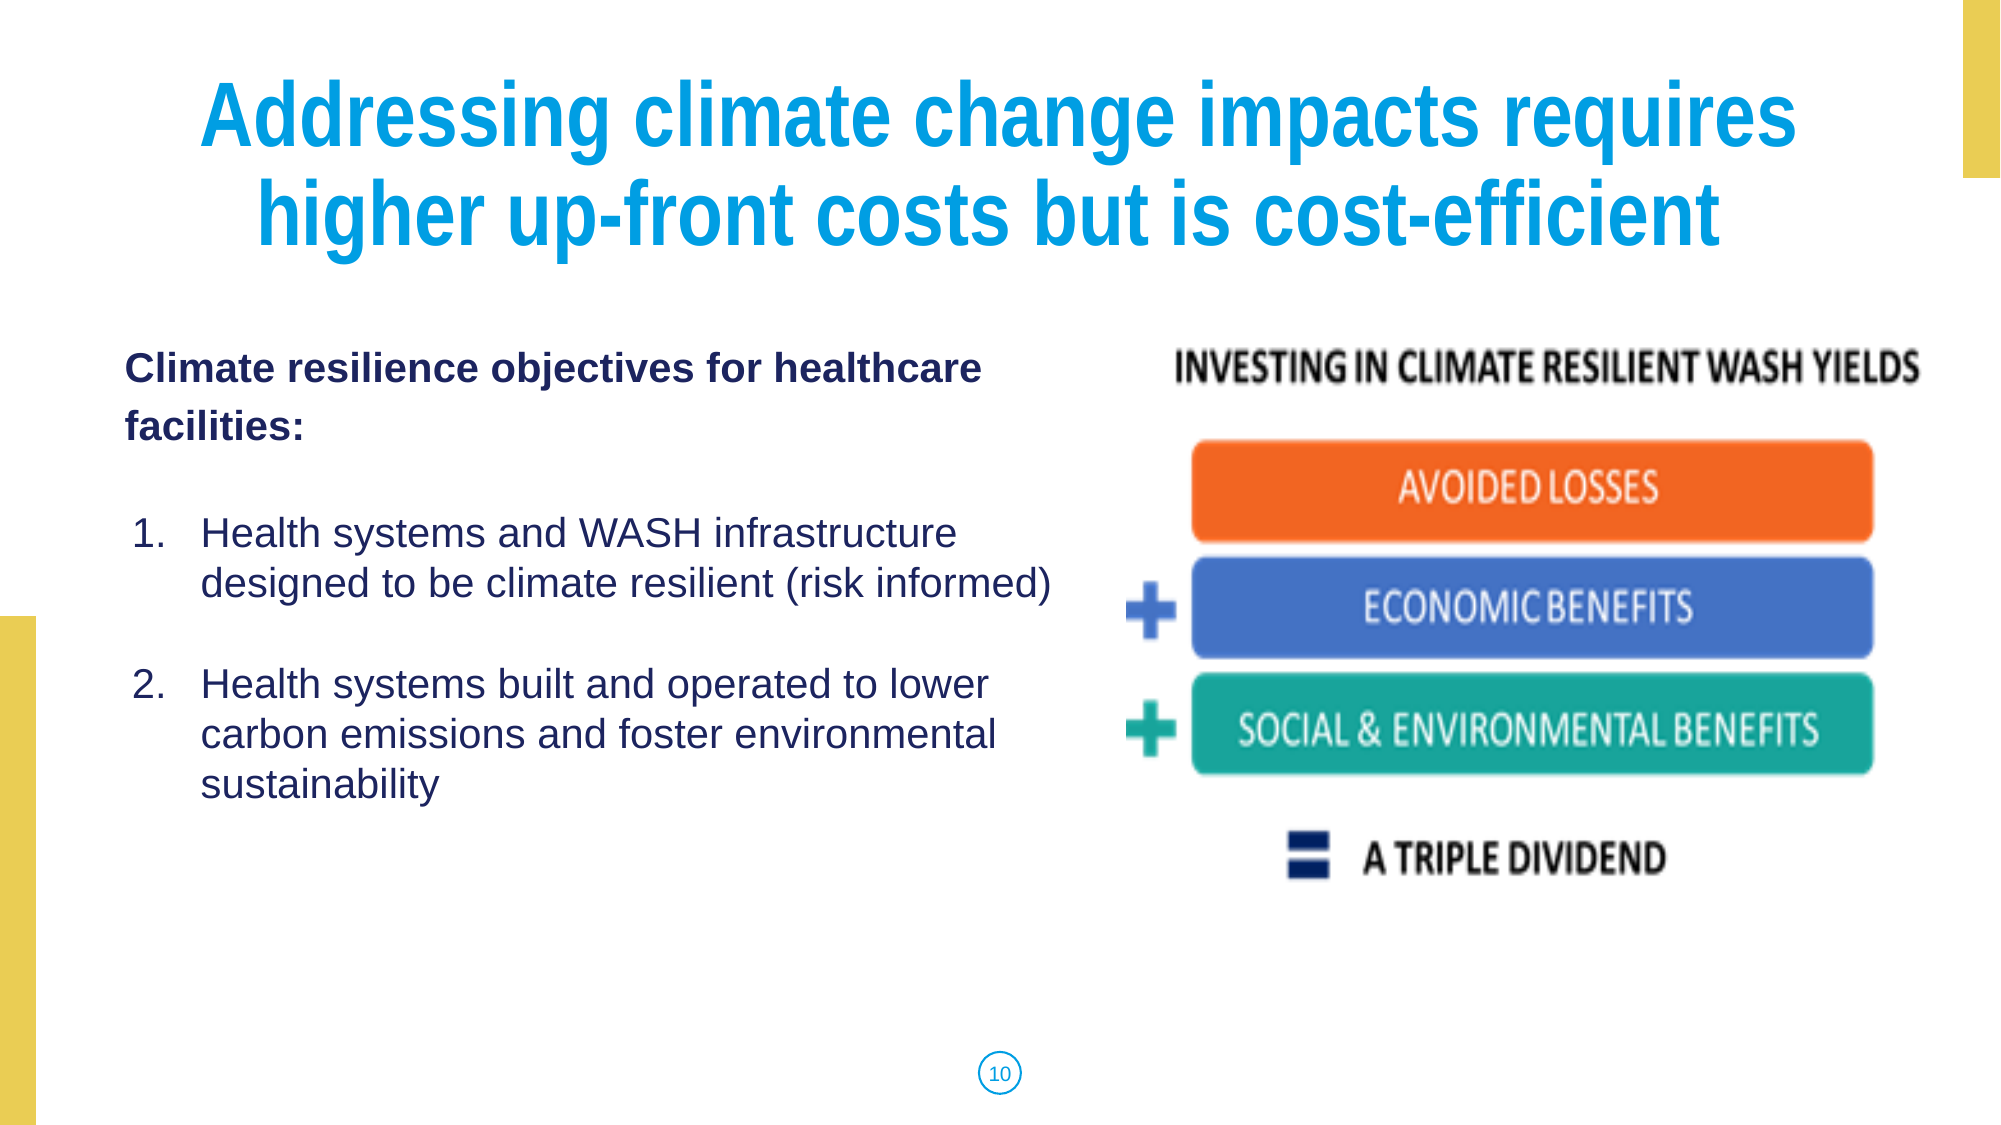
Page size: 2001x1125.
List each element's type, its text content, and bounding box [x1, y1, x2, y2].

slide_number 10 [0, 1042, 2000, 1103]
text_box Climate resilience objectives for healthcare facilities: Health systems and WASH infrastructure designed to be climate resilient (risk informed) Health systems built and operated to lower carbon emissions and foster environmental sustainability [115, 329, 1069, 920]
picture [1126, 319, 1955, 920]
title Addressing climate change impacts requires higher up-front costs but is cost-efficient [137, 59, 1863, 177]
